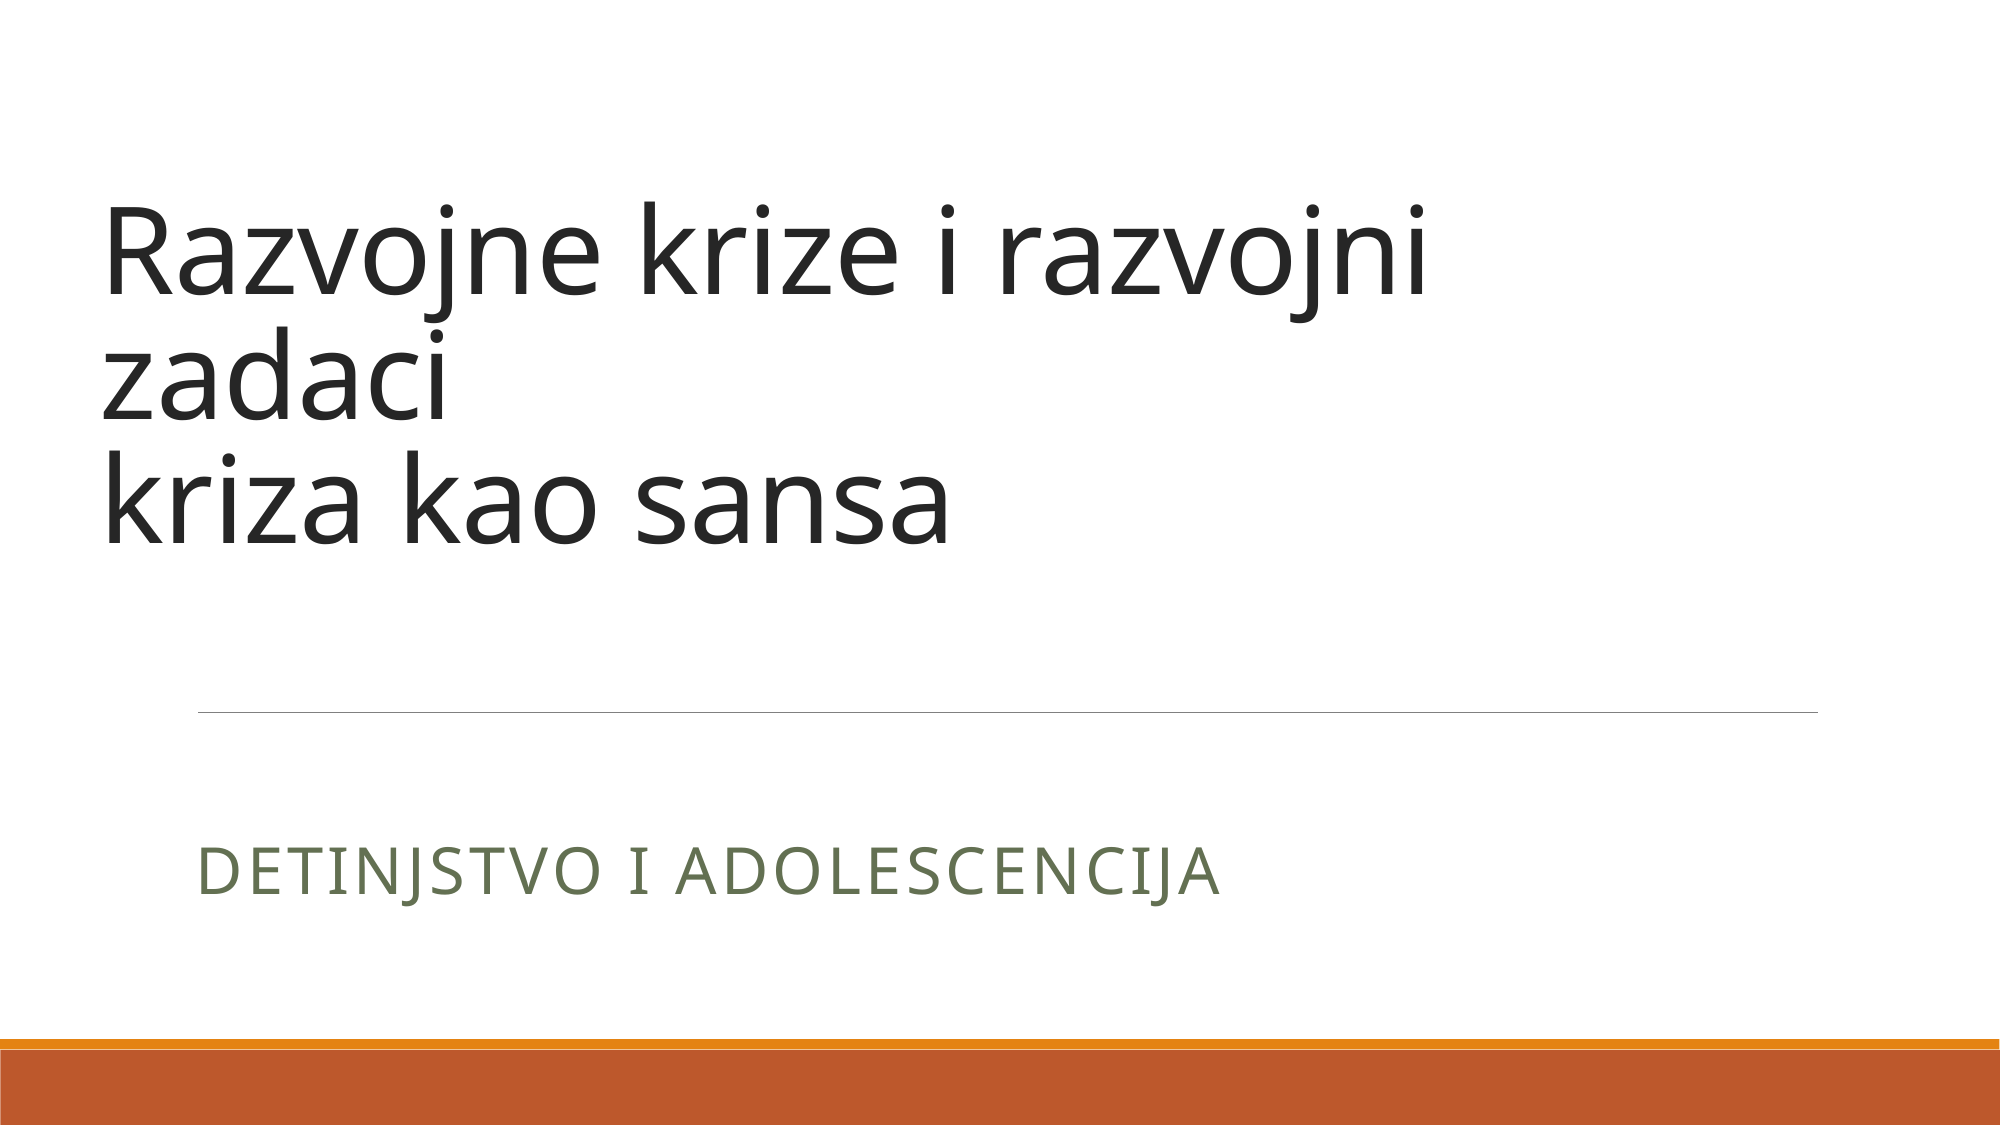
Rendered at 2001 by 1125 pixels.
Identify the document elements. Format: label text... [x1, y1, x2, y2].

title Razvojne krize i razvojni zadaci kriza kao sansa [84, 184, 1750, 576]
subtitle Detinjstvo i adolescencija [180, 730, 1831, 919]
